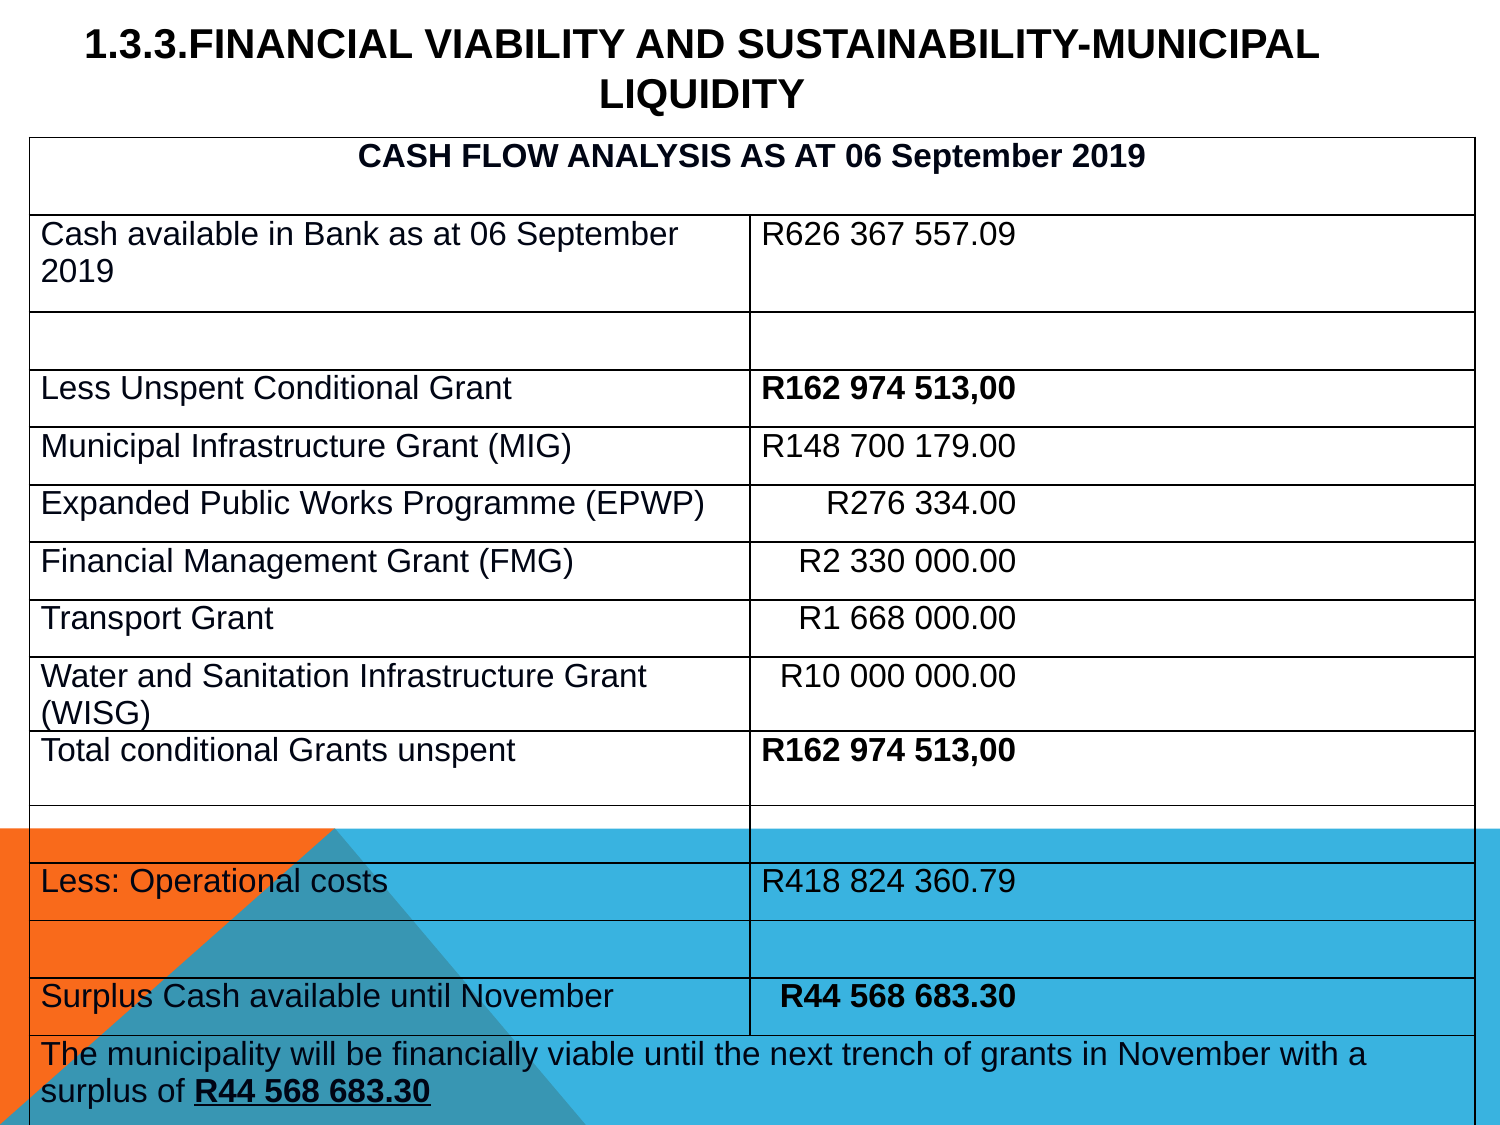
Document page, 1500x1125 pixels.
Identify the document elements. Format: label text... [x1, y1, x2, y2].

table_cell R148 700 179.00 [751, 428, 1474, 484]
table_cell Total conditional Grants unspent [30, 732, 749, 805]
table_cell [30, 313, 749, 369]
table_cell R162 974 513,00 [751, 732, 1474, 805]
table_cell [751, 313, 1474, 369]
table_cell Expanded Public Works Programme (EPWP) [30, 486, 749, 541]
table_cell R418 824 360.79 [751, 864, 1474, 920]
table_cell R10 000 000.00 [751, 658, 1474, 730]
table_cell Financial Management Grant (FMG) [30, 543, 749, 599]
table_cell R1 668 000.00 [751, 601, 1474, 656]
table_cell Cash available in Bank as at 06 September 2019 [30, 216, 749, 311]
table_cell [751, 921, 1474, 977]
table_cell R626 367 557.09 [751, 216, 1474, 311]
table_cell Surplus Cash available until November [30, 979, 749, 1035]
table_cell R44 568 683.30 [751, 979, 1474, 1035]
table_cell The municipality will be financially viable until the next trench of grants in November with a surplus of R44 568 683.30 [30, 1036, 1474, 1125]
table_cell R276 334.00 [751, 486, 1474, 541]
table_cell Municipal Infrastructure Grant (MIG) [30, 428, 749, 484]
table_cell Less: Operational costs [30, 864, 749, 920]
table_cell [30, 921, 749, 977]
table_cell R2 330 000.00 [751, 543, 1474, 599]
table_cell Transport Grant [30, 601, 749, 656]
table_cell Less Unspent Conditional Grant [30, 371, 749, 426]
table_header CASH FLOW ANALYSIS AS AT 06 September 2019 [30, 138, 1474, 214]
table_cell Water and Sanitation Infrastructure Grant (WISG) [30, 658, 749, 730]
table_cell [751, 806, 1474, 862]
table_cell [30, 806, 749, 862]
text_box 1.3.3.FINANCIAL VIABILITY AND SUSTAINABILITY-MUNICIPAL LIQUIDITY [0, 8, 1405, 125]
table_cell R162 974 513,00 [751, 371, 1474, 426]
